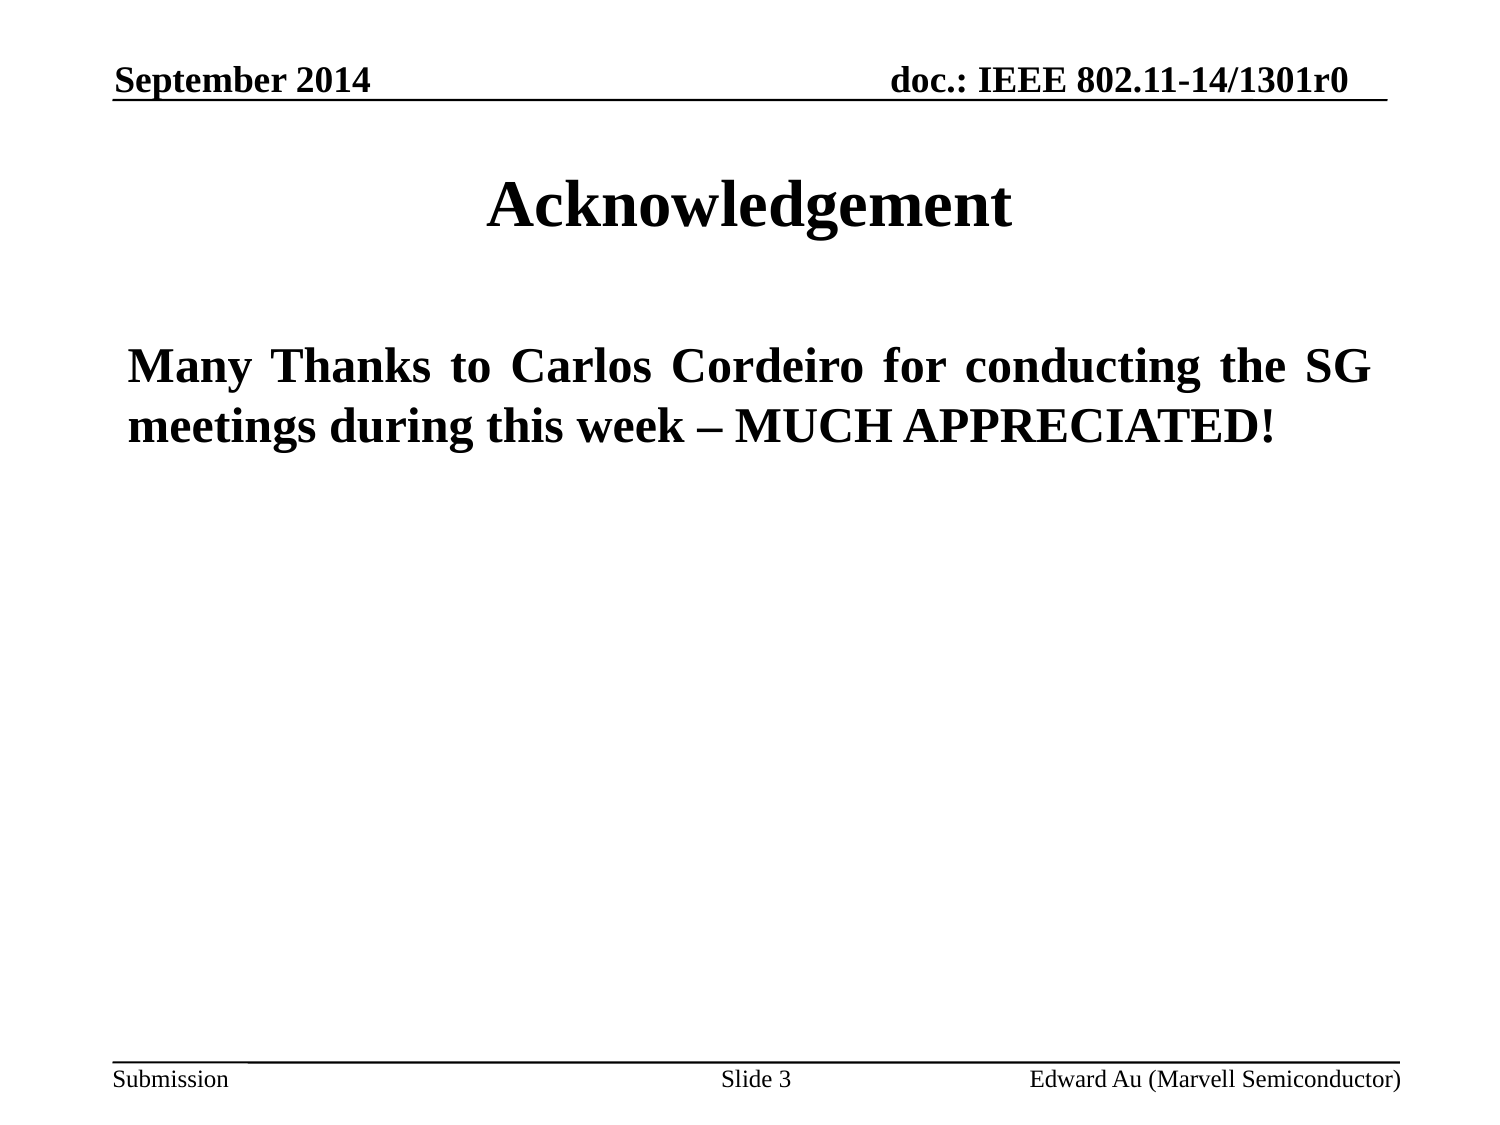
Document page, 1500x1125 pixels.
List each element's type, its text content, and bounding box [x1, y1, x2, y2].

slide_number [114, 54, 374, 101]
title Acknowledgement [112, 112, 1388, 288]
slide_number Slide 3 [712, 1061, 800, 1093]
list Many Thanks to Carlos Cordeiro for conducting the SG meetings during this week – MUCH APPRECIATED! [112, 324, 1388, 1001]
footer Edward Au (Marvell Semiconductor) [949, 1061, 1402, 1093]
